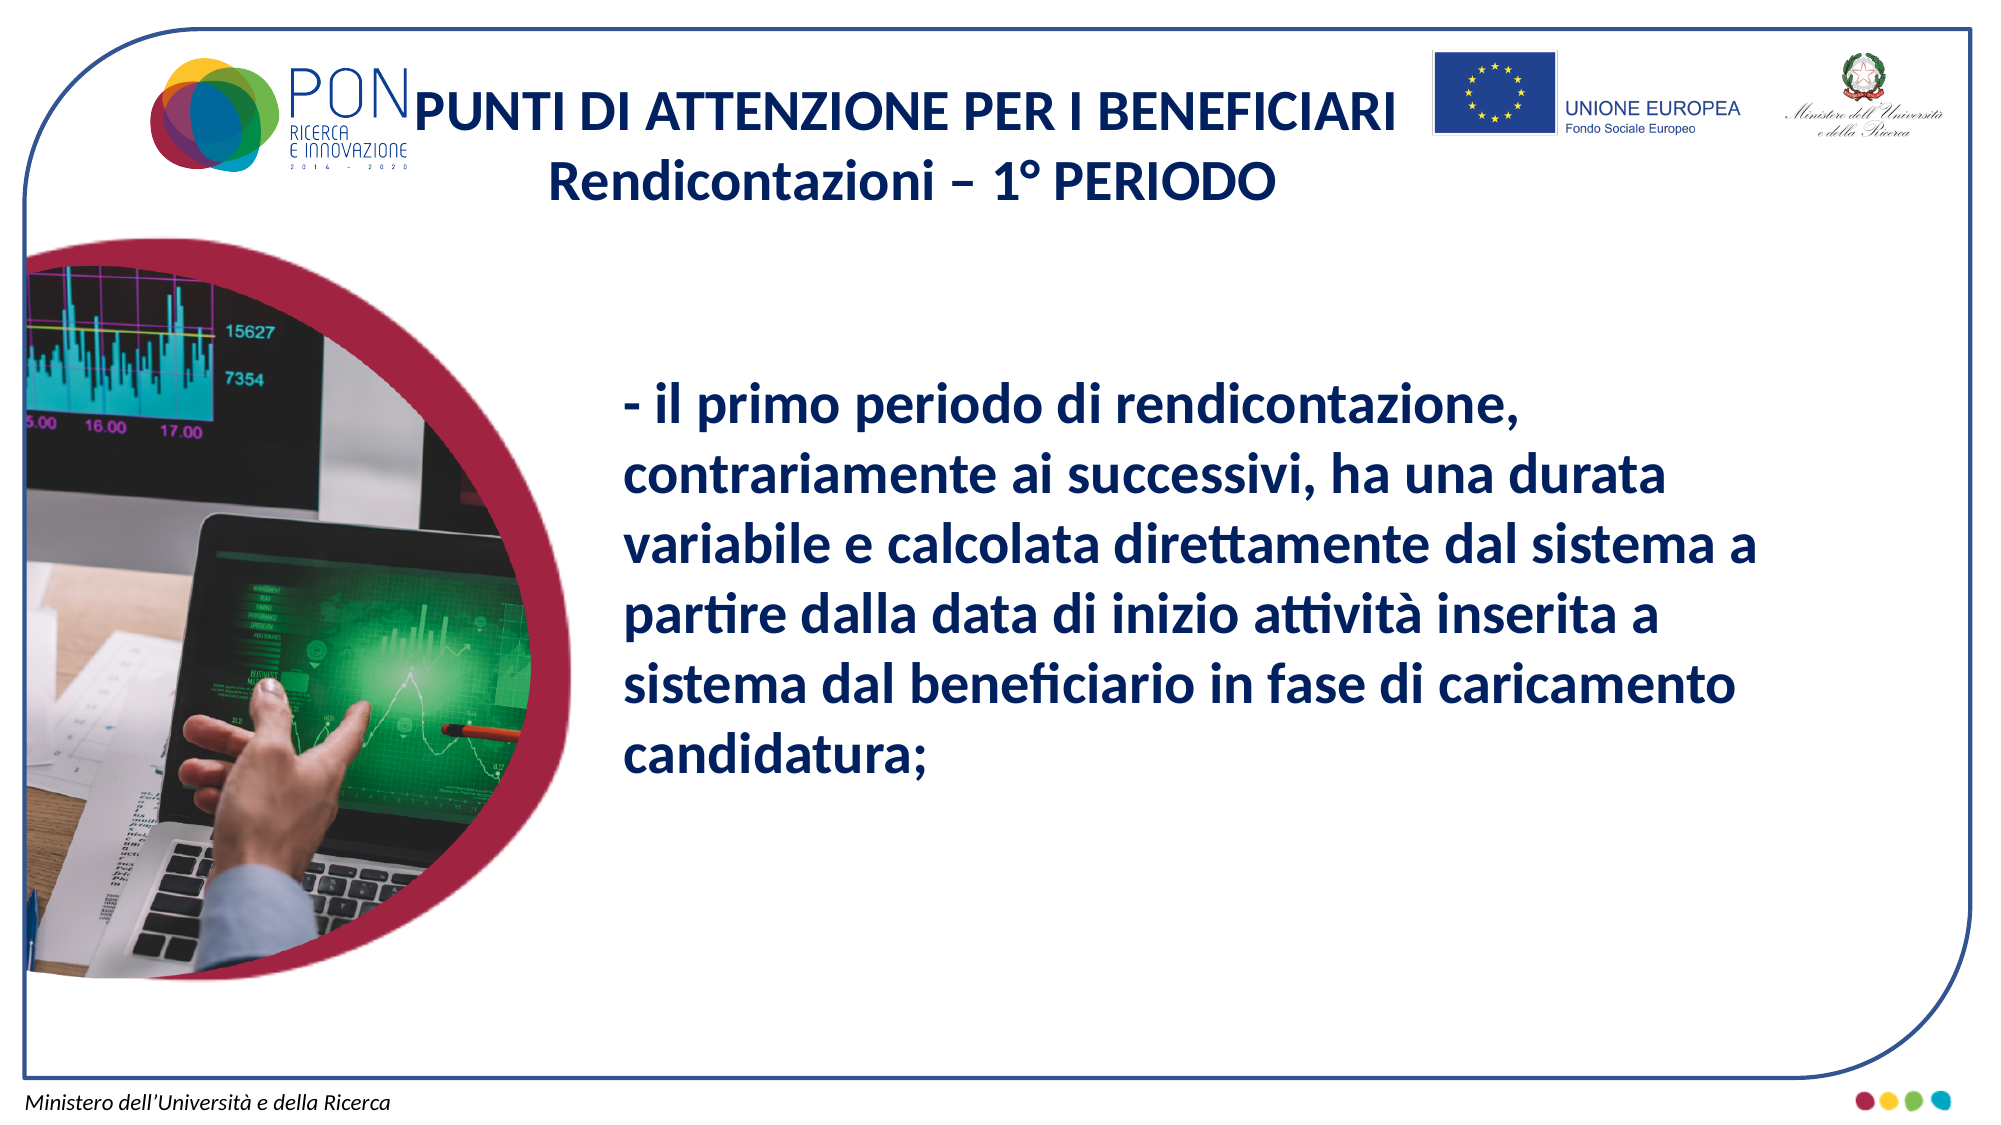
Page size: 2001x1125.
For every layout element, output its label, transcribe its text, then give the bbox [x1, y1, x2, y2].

picture [1851, 1086, 1958, 1119]
picture [24, 220, 610, 1011]
text_box [22, 27, 1973, 1081]
text_box - il primo periodo di rendicontazione, contrariamente ai successivi, ha una durata variabile e calcolata direttamente dal sistema a partire dalla data di inizio attività inserita a sistema dal beneficiario in fase di caricamento candidatura; [615, 357, 1776, 793]
